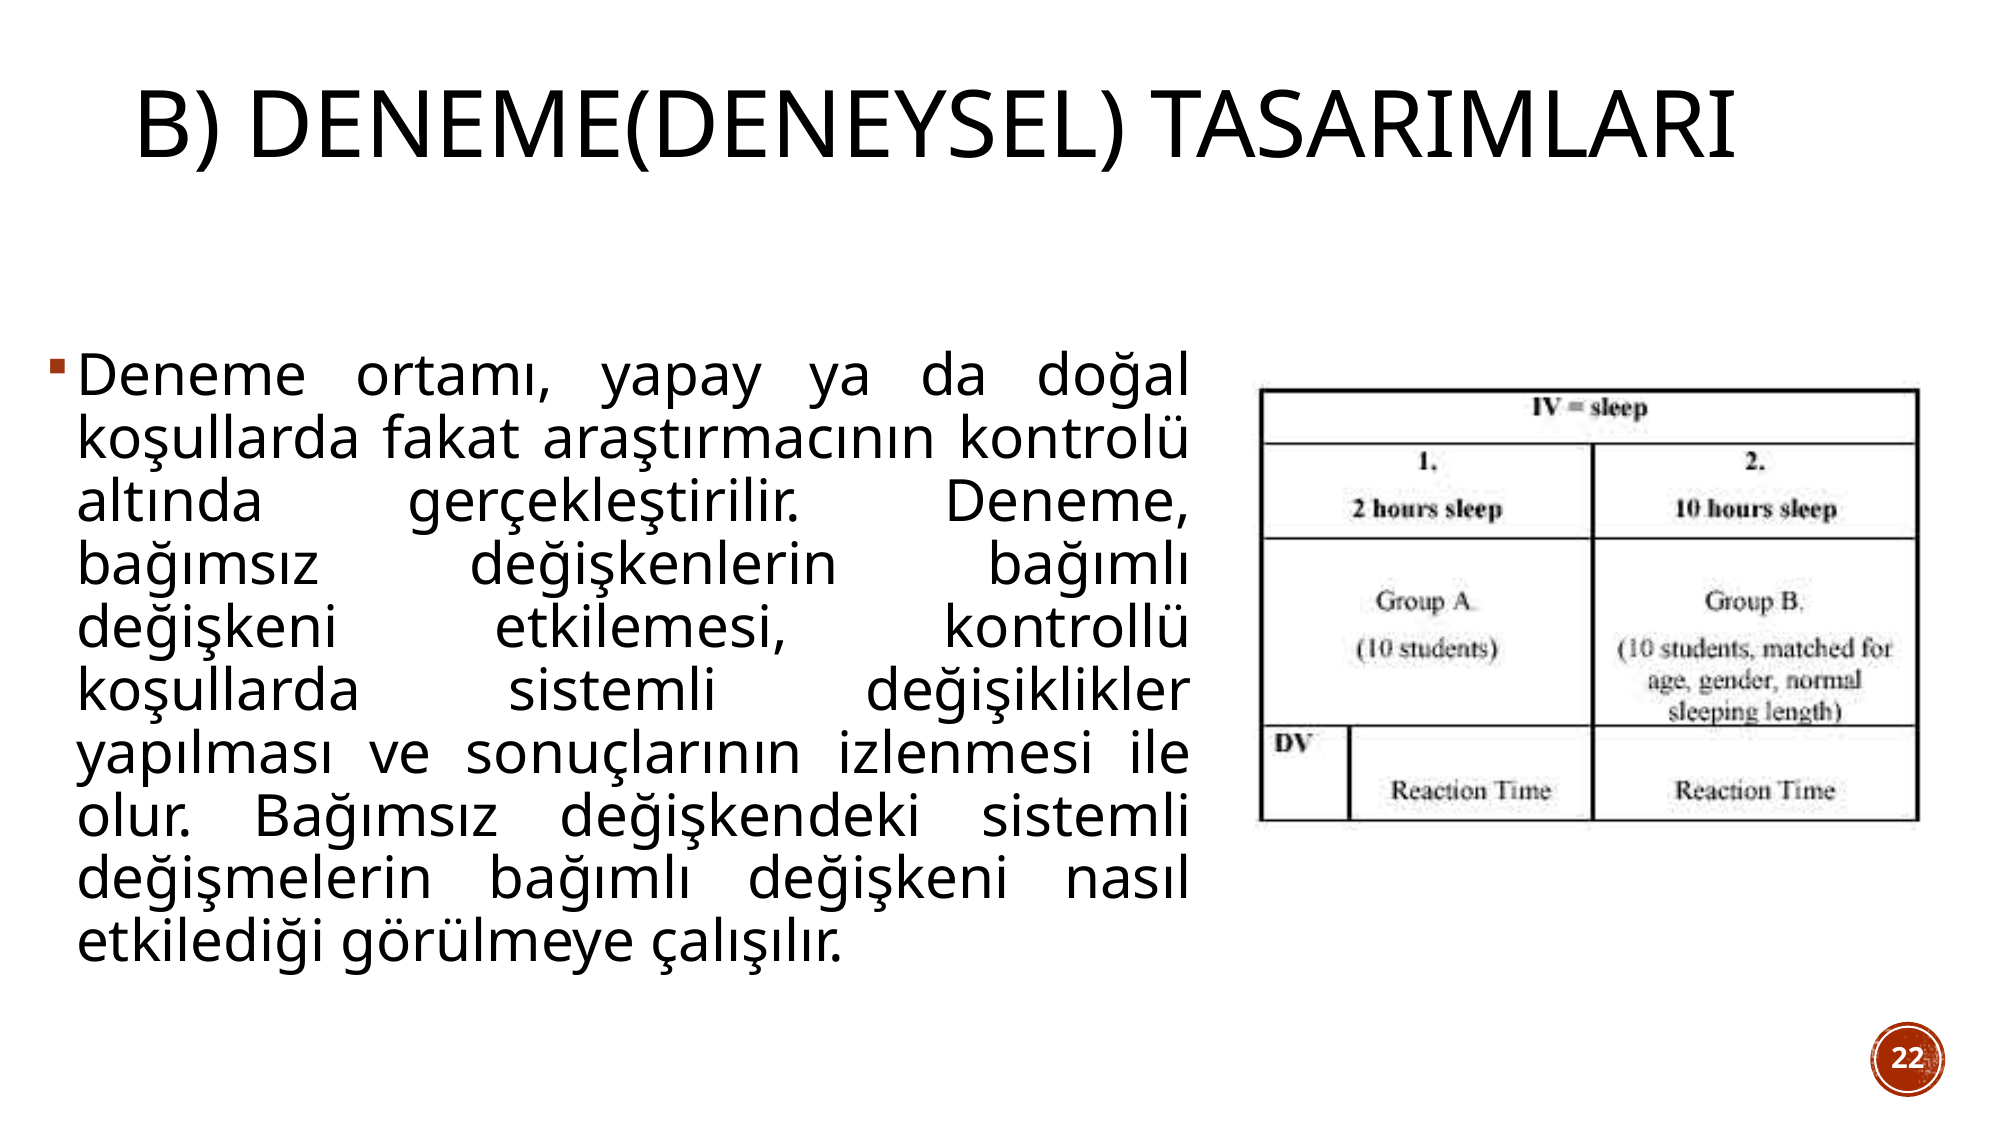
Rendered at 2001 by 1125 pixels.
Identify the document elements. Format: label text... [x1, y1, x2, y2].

list Deneme ortamı, yapay ya da doğal koşullarda fakat araştırmacının kontrolü altında gerçekleştirilir. Deneme, bağımsız değişkenlerin bağımlı değişkeni etkilemesi, kontrollü koşullarda sistemli değişiklikler yapılması ve sonuçlarının izlenmesi ile olur. Bağımsız değişkendeki sistemli değişmelerin bağımlı değişkeni nasıl etkilediği görülmeye çalışılır. [31, 337, 1207, 988]
slide_number 22 [1855, 1028, 1961, 1089]
title B) DENEME(DENEYSEL) TASARIMLARI [117, 62, 1768, 191]
picture [1235, 380, 1952, 838]
